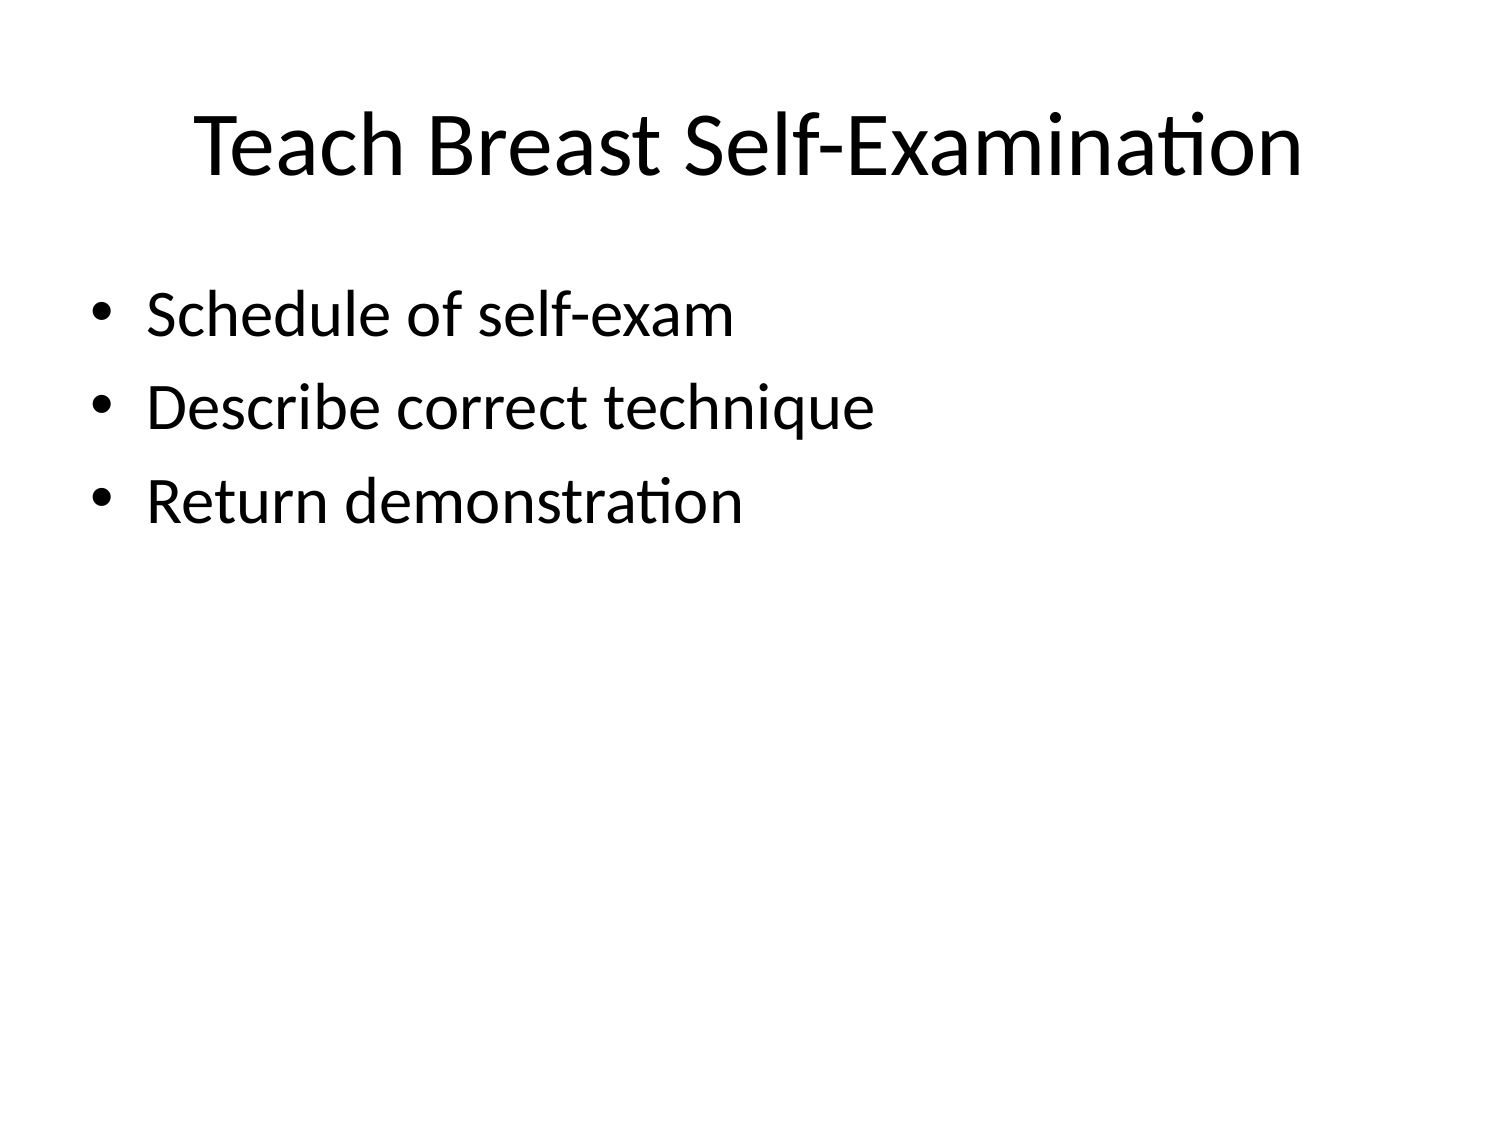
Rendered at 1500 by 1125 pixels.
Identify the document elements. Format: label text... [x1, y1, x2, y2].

title Teach Breast Self-Examination [75, 45, 1425, 233]
list Schedule of self-exam Describe correct technique Return demonstration [75, 262, 1425, 1005]
